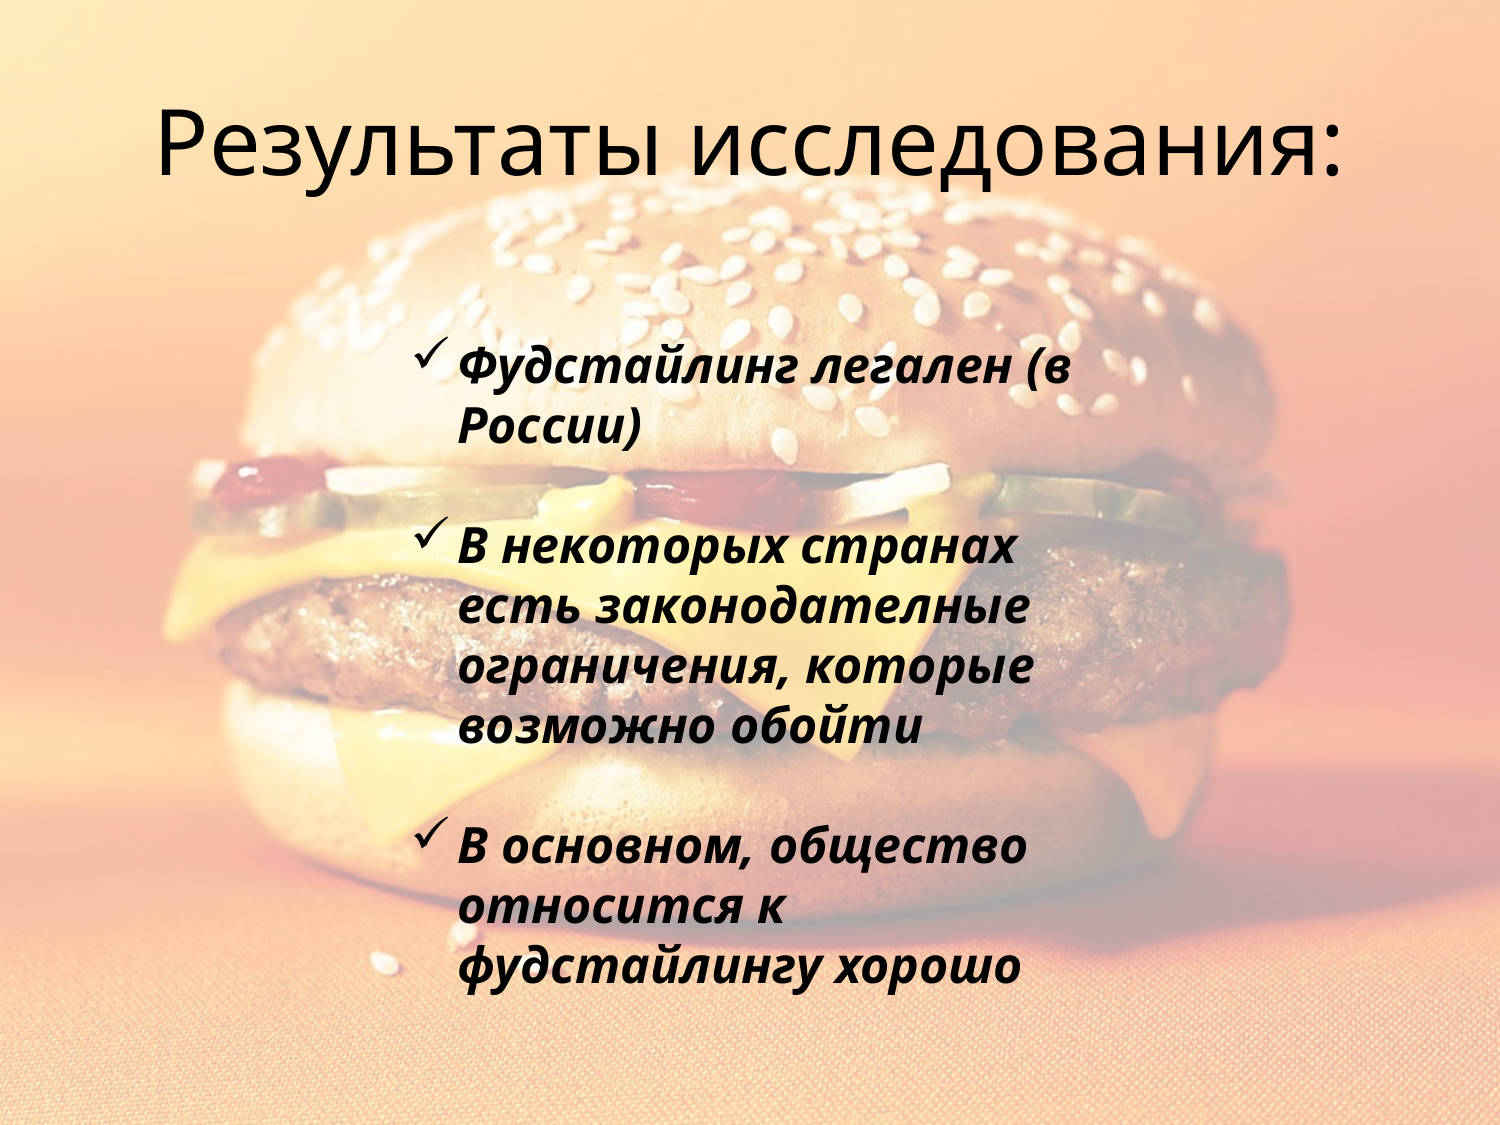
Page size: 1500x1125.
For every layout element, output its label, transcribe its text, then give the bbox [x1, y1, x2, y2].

text_box Фудстайлинг легален (в России) В некоторых странах есть законодателные ограничения, которые возможно обойти В основном, общество относится к фудстайлингу хорошо [395, 326, 1093, 1001]
title Результаты исследования: [75, 45, 1425, 233]
